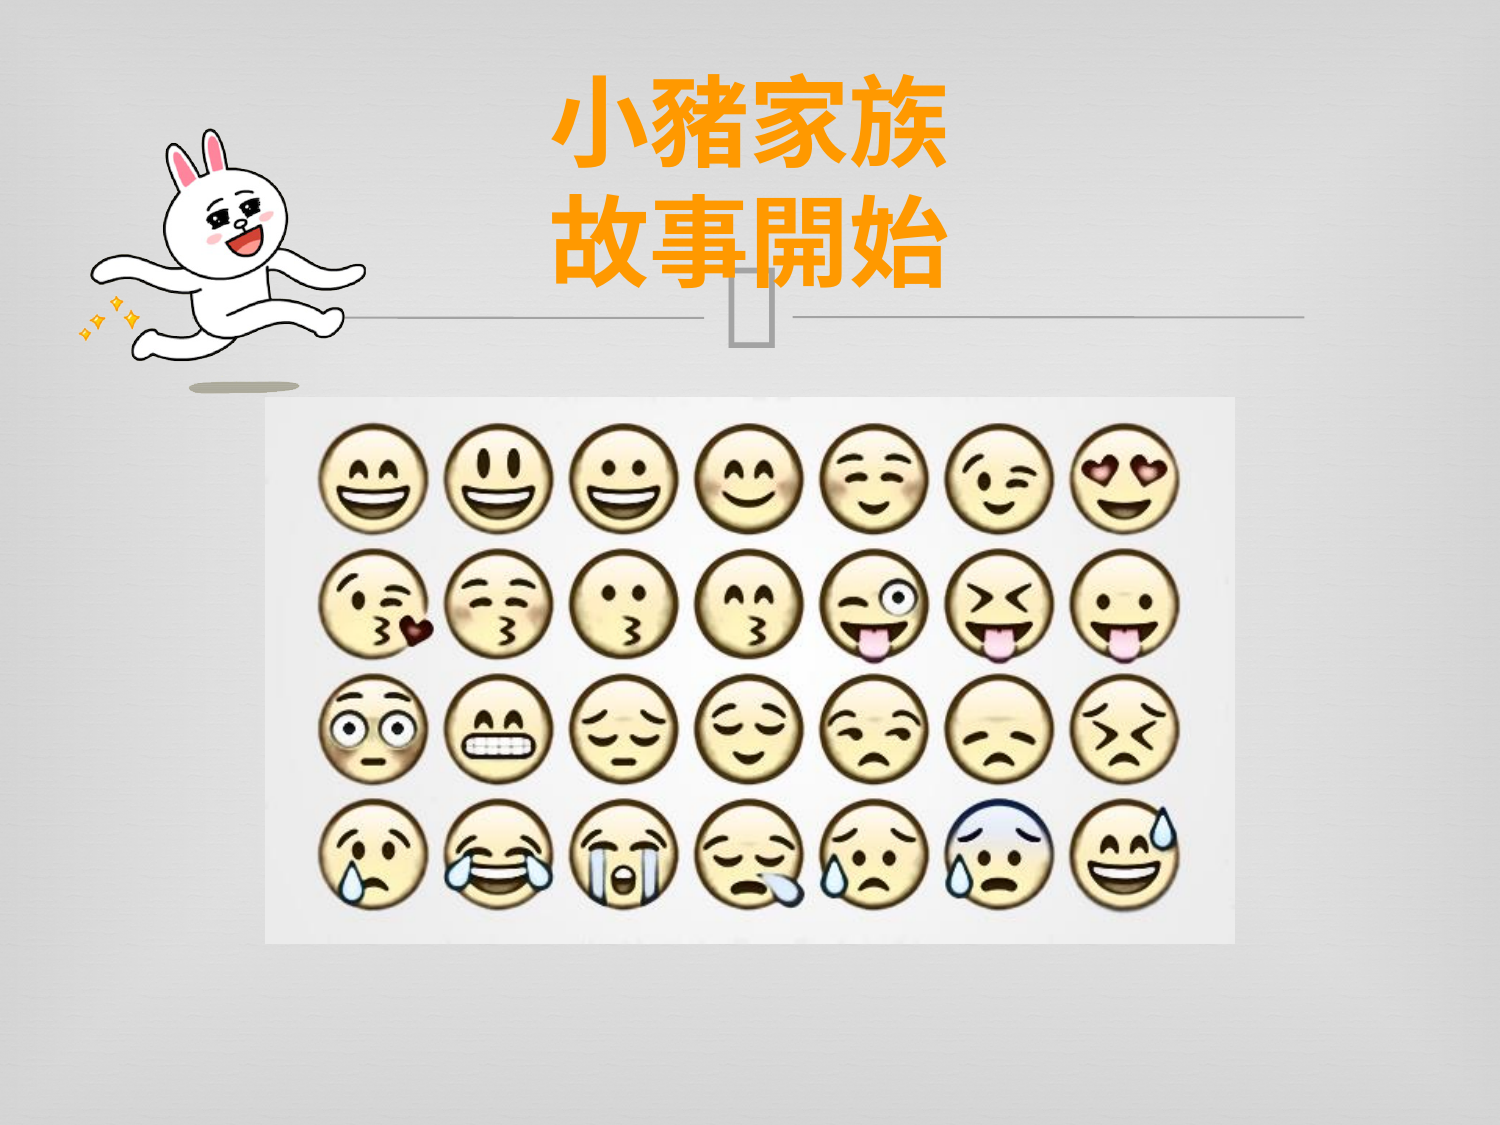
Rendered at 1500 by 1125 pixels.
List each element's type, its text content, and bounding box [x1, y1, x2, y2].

title 小豬家族 故事開始 [112, 93, 1386, 267]
picture [76, 106, 1235, 945]
